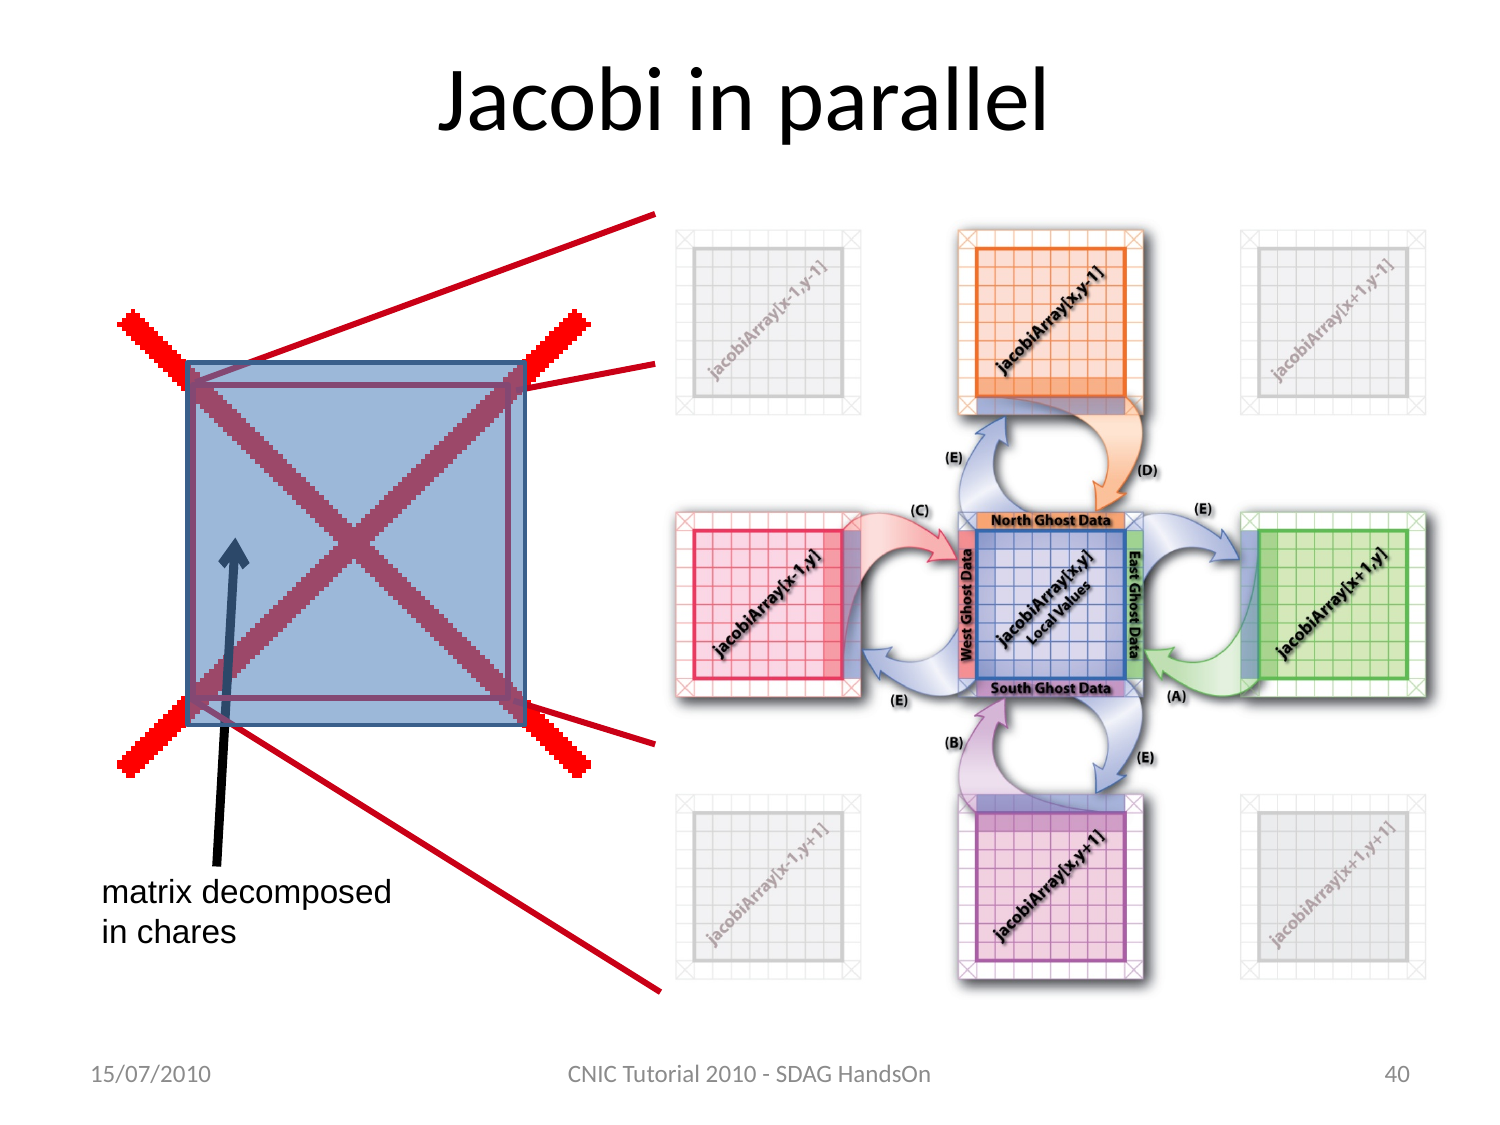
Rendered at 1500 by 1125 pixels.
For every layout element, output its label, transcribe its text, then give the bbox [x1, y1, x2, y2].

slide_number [75, 1042, 425, 1103]
slide_number 40 [1074, 1042, 1425, 1103]
footer CNIC Tutorial 2010 - SDAG HandsOn [512, 1042, 988, 1103]
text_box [99, 291, 605, 792]
picture [658, 208, 1448, 1000]
text_box matrix decomposed in chares [88, 863, 412, 957]
title Jacobi in parallel [69, 0, 1420, 196]
